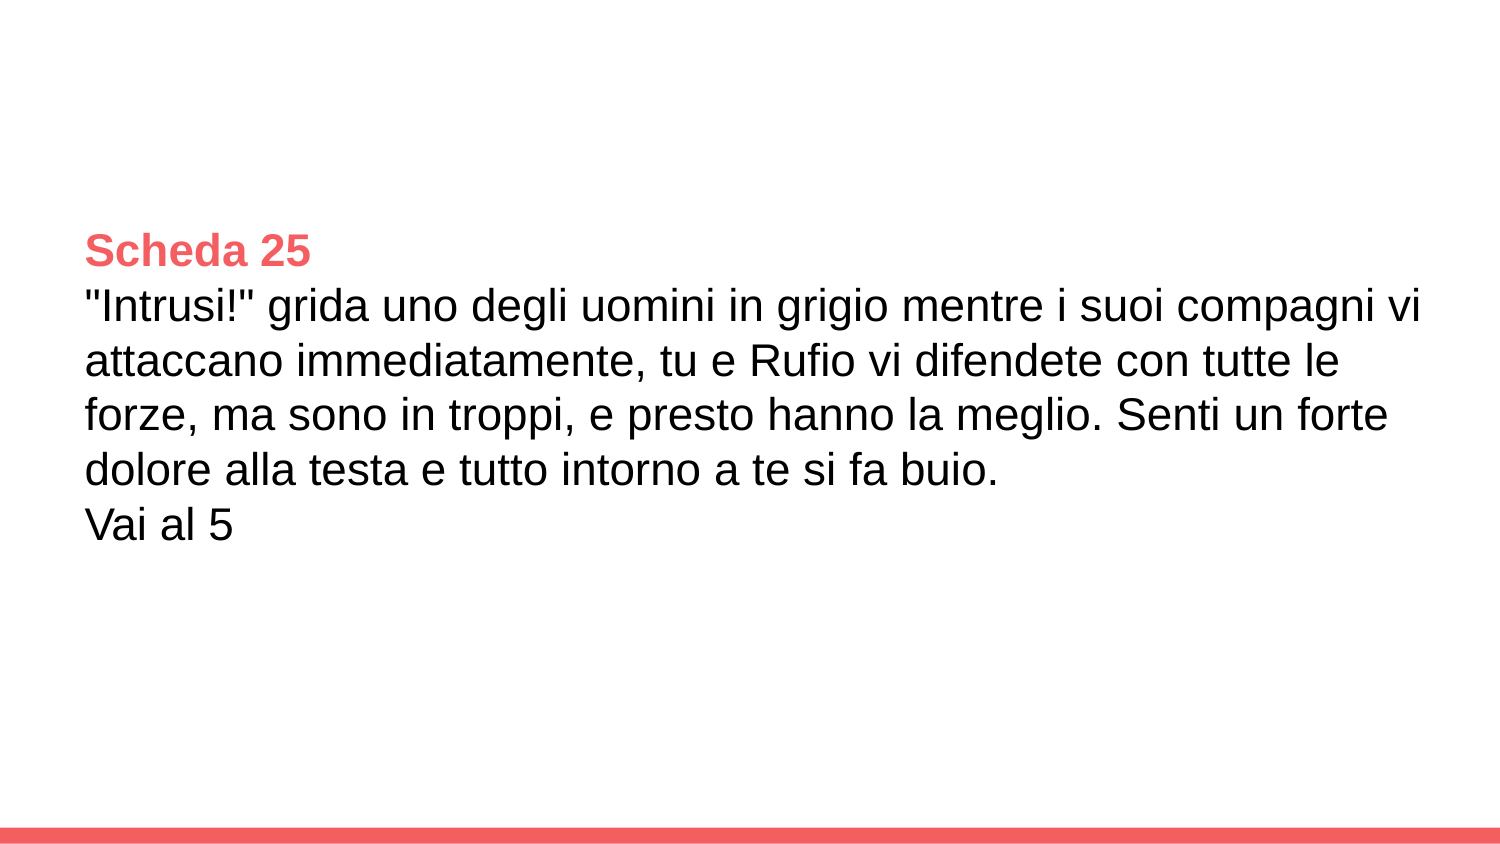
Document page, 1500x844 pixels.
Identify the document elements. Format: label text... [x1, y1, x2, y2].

text_box Scheda 25 "Intrusi!" grida uno degli uomini in grigio mentre i suoi compagni vi attaccano immediatamente, tu e Rufio vi difendete con tutte le forze, ma sono in troppi, e presto hanno la meglio. Senti un forte dolore alla testa e tutto intorno a te si fa buio. Vai al 5 [69, 205, 1446, 565]
